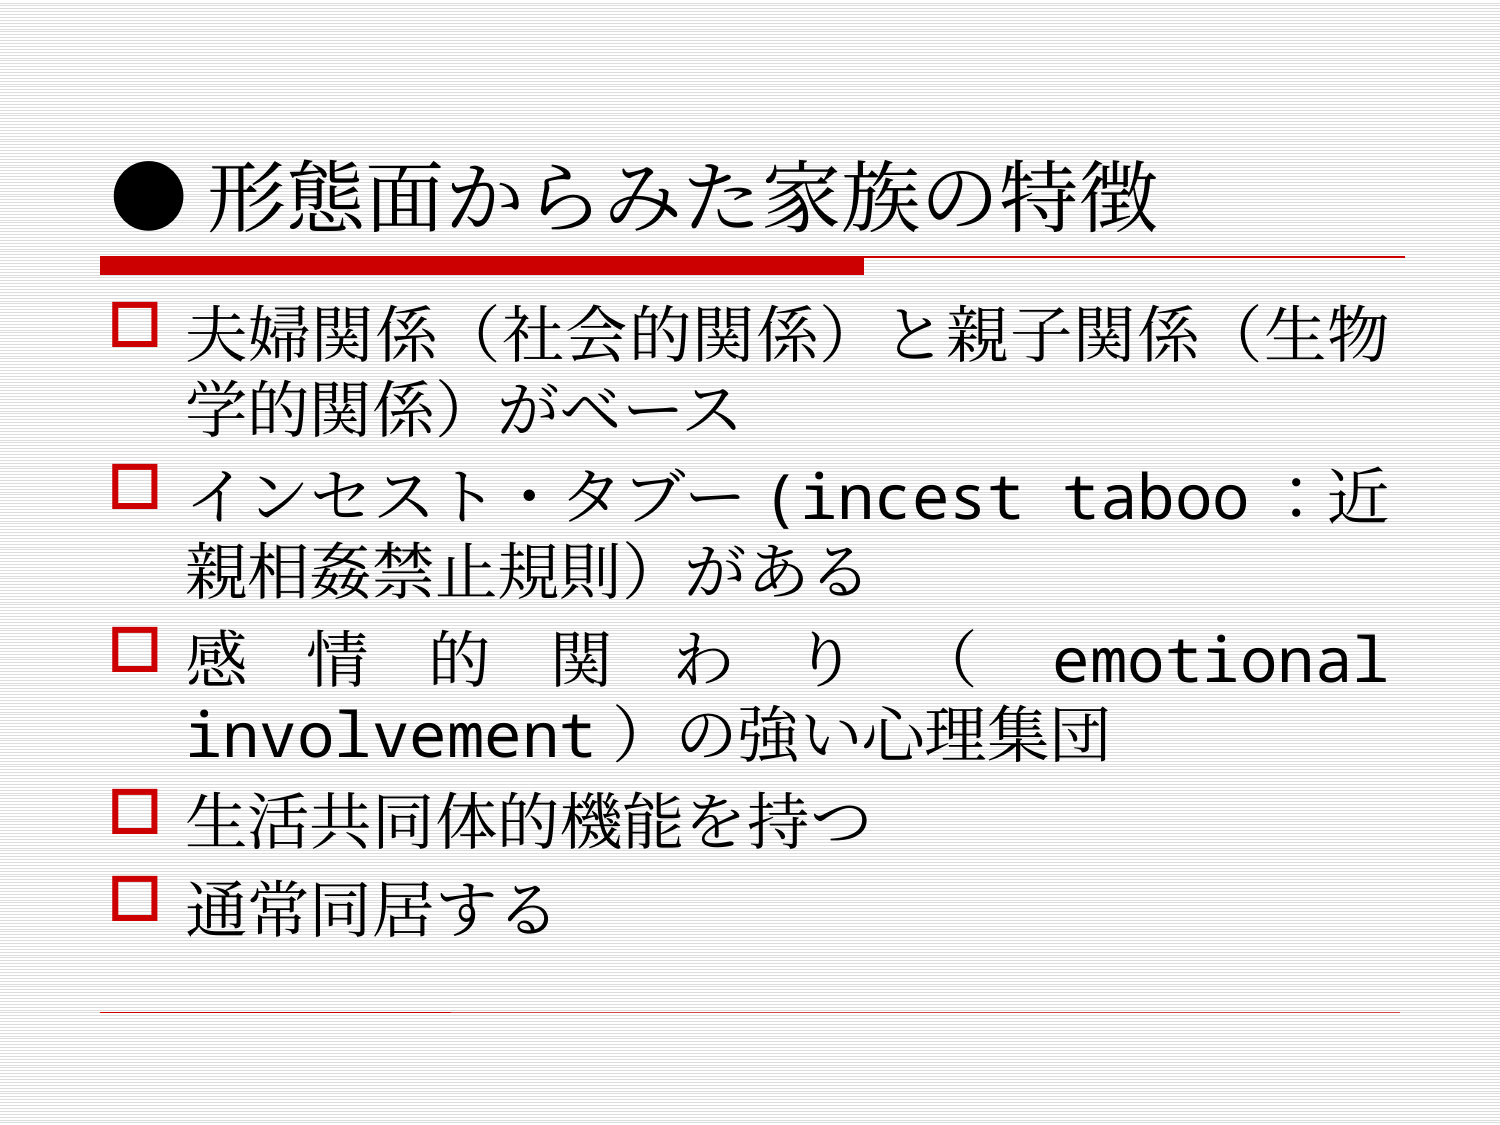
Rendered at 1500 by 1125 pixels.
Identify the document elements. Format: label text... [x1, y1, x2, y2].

list 夫婦関係（社会的関係）と親子関係（生物学的関係）がベース インセスト・タブー(incest taboo：近親相姦禁止規則）がある 感情的関わり（emotional involvement）の強い心理集団 生活共同体的機能を持つ 通常同居する [92, 287, 1406, 988]
title ●形態面からみた家族の特徴 [93, 49, 1407, 250]
